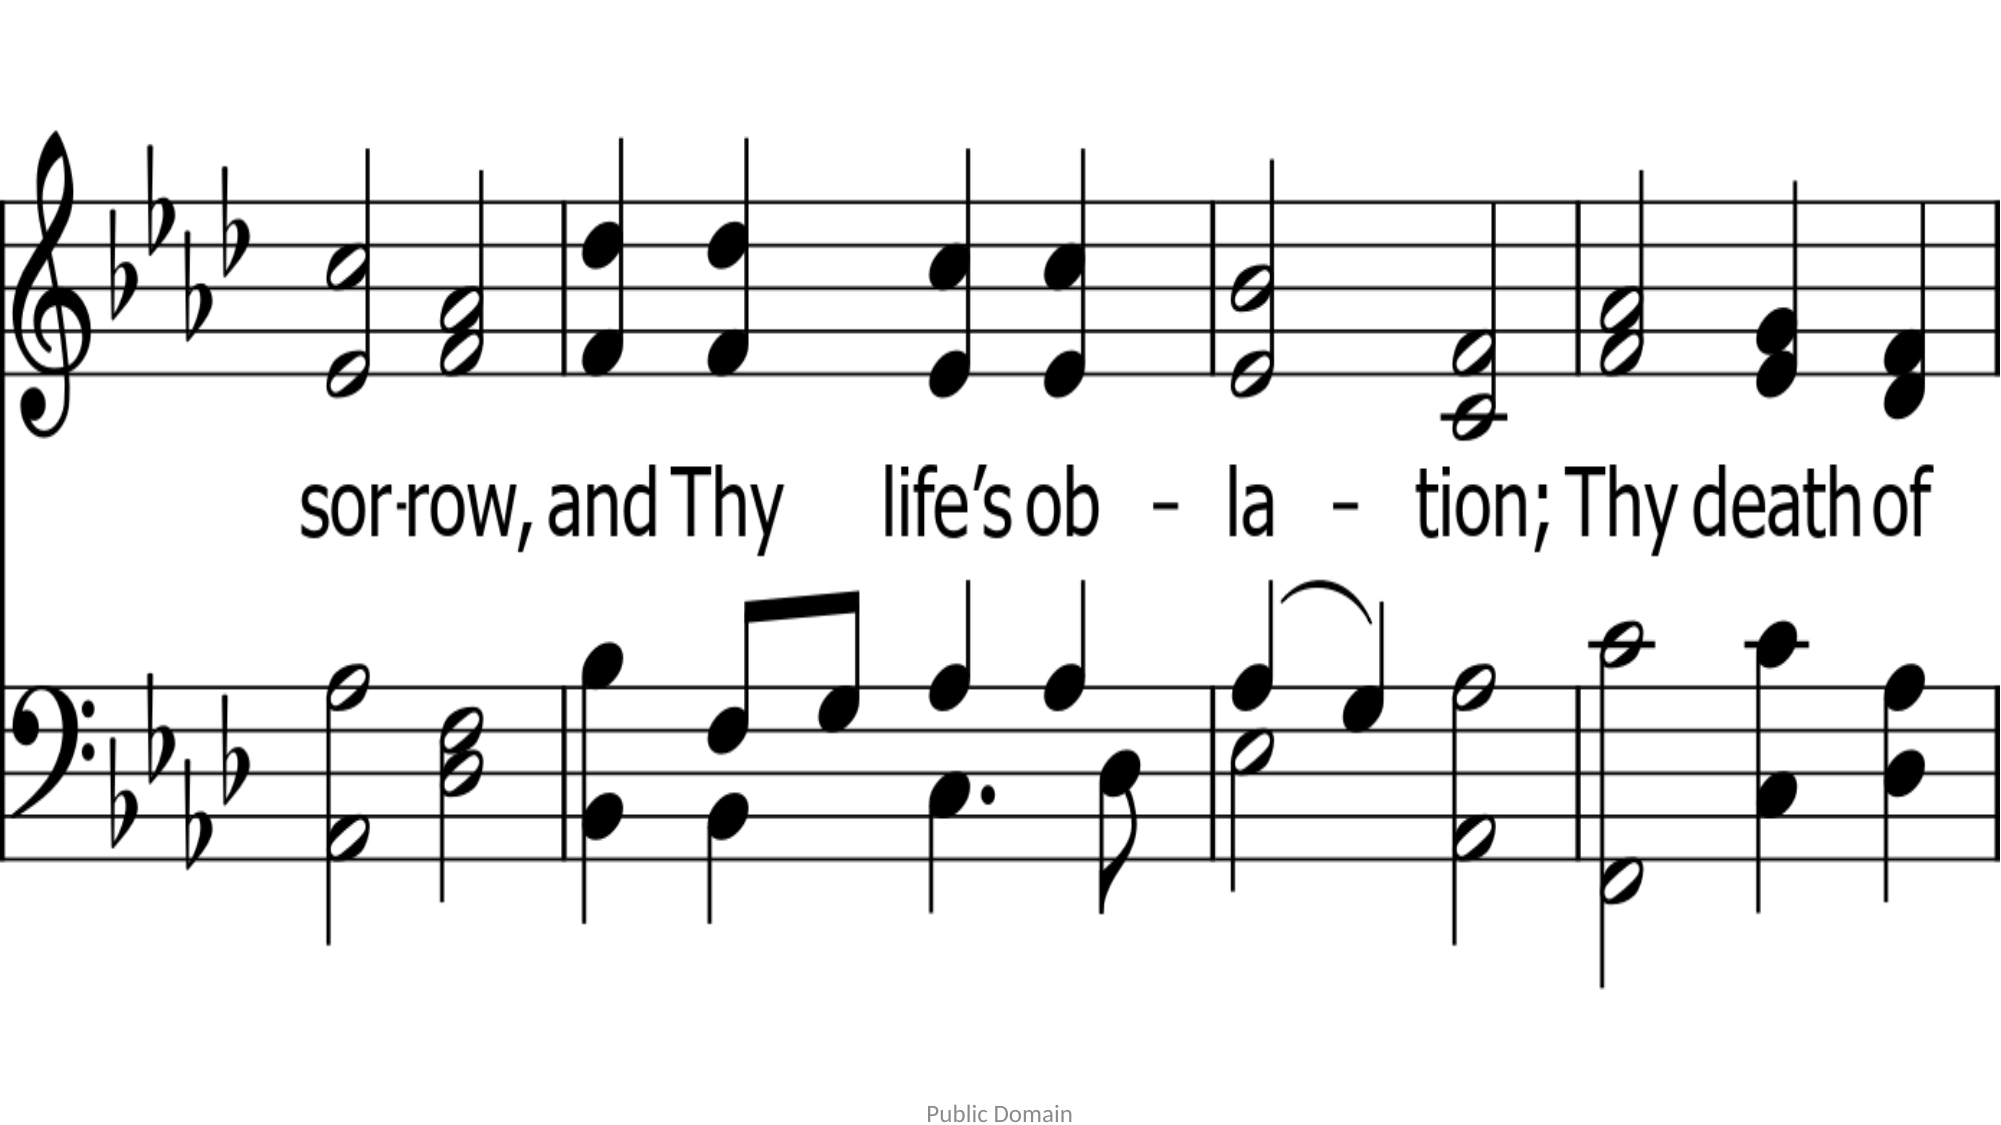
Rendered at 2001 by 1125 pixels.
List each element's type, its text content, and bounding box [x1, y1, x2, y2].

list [0, 123, 2000, 1002]
footer Public Domain [104, 1093, 1896, 1125]
